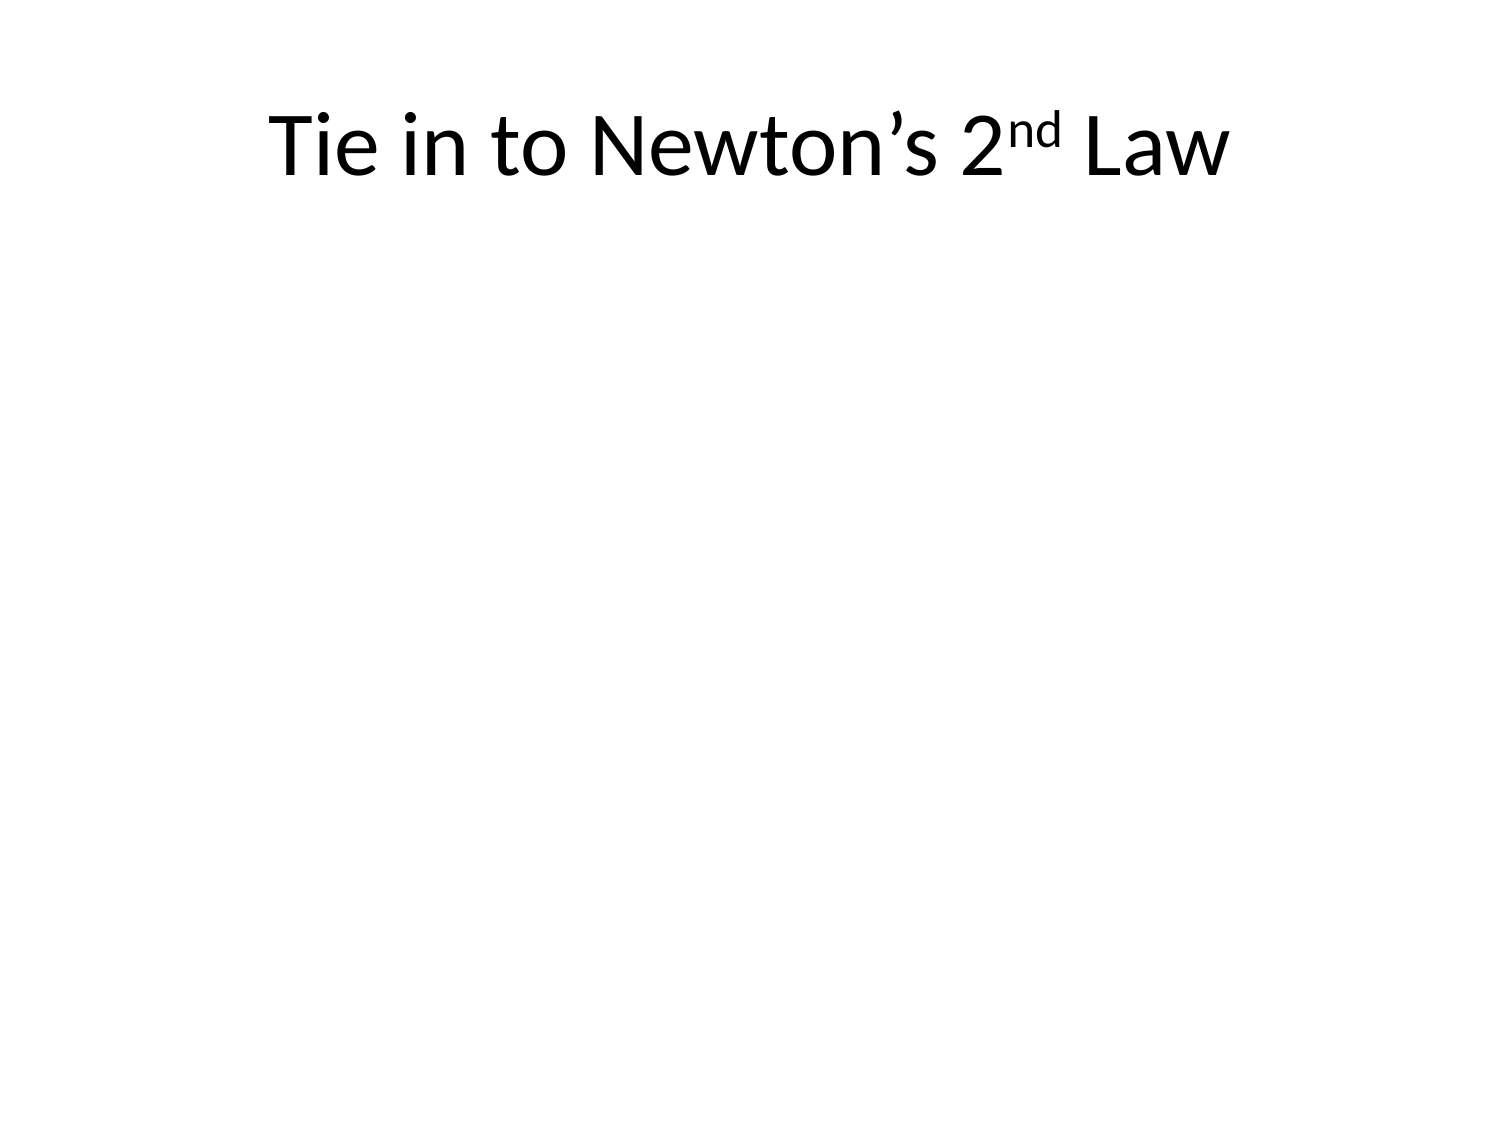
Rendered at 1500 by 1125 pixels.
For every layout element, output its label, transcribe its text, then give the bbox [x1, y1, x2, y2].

title Tie in to Newton’s 2nd Law [75, 45, 1425, 233]
